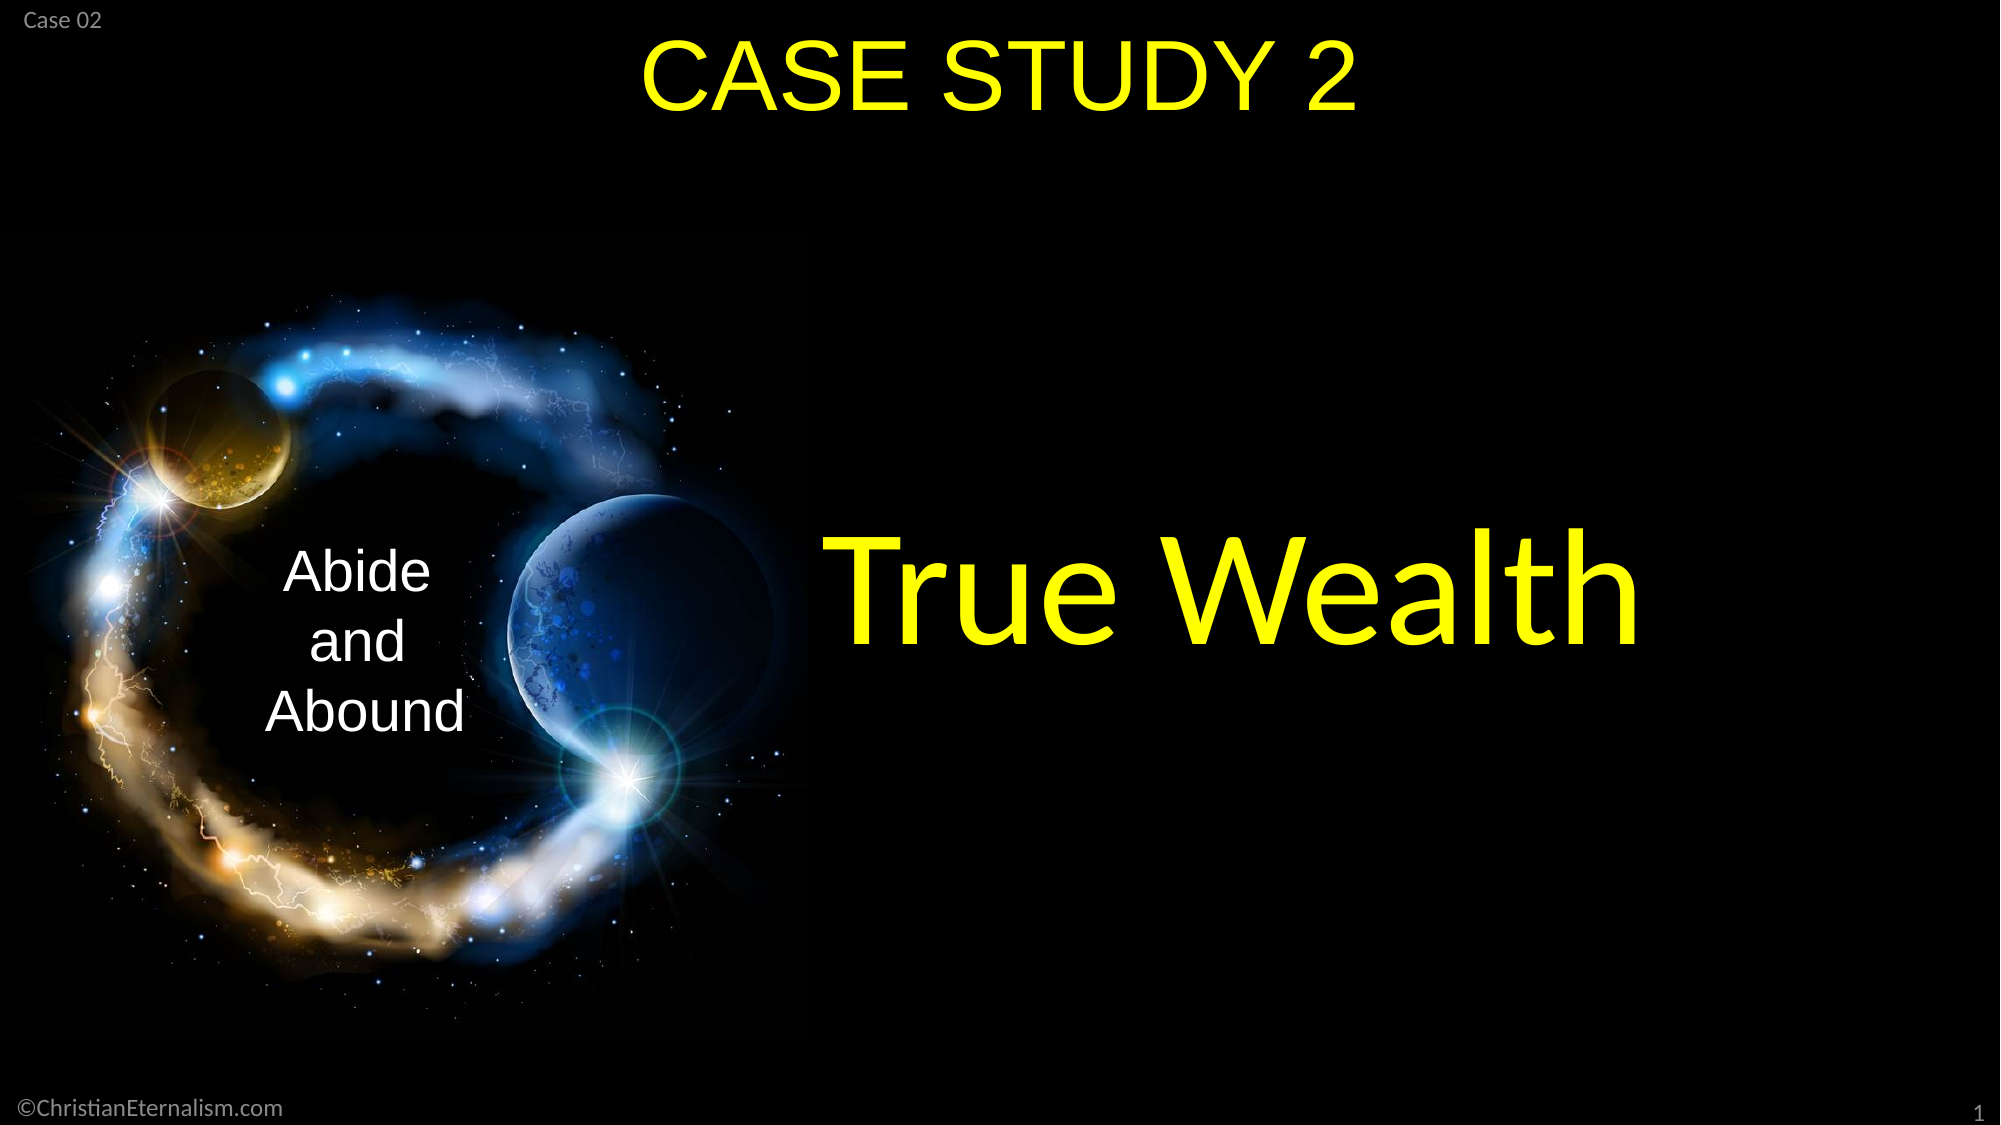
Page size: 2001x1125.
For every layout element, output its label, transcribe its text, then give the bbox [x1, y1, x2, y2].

footer ©ChristianEternalism.com [0, 1087, 300, 1125]
text_box CASE STUDY 2 [0, 2, 2000, 138]
slide_number 1 [1916, 1097, 2000, 1125]
picture [1, 236, 808, 1042]
text_box True Wealth [812, 470, 1947, 685]
